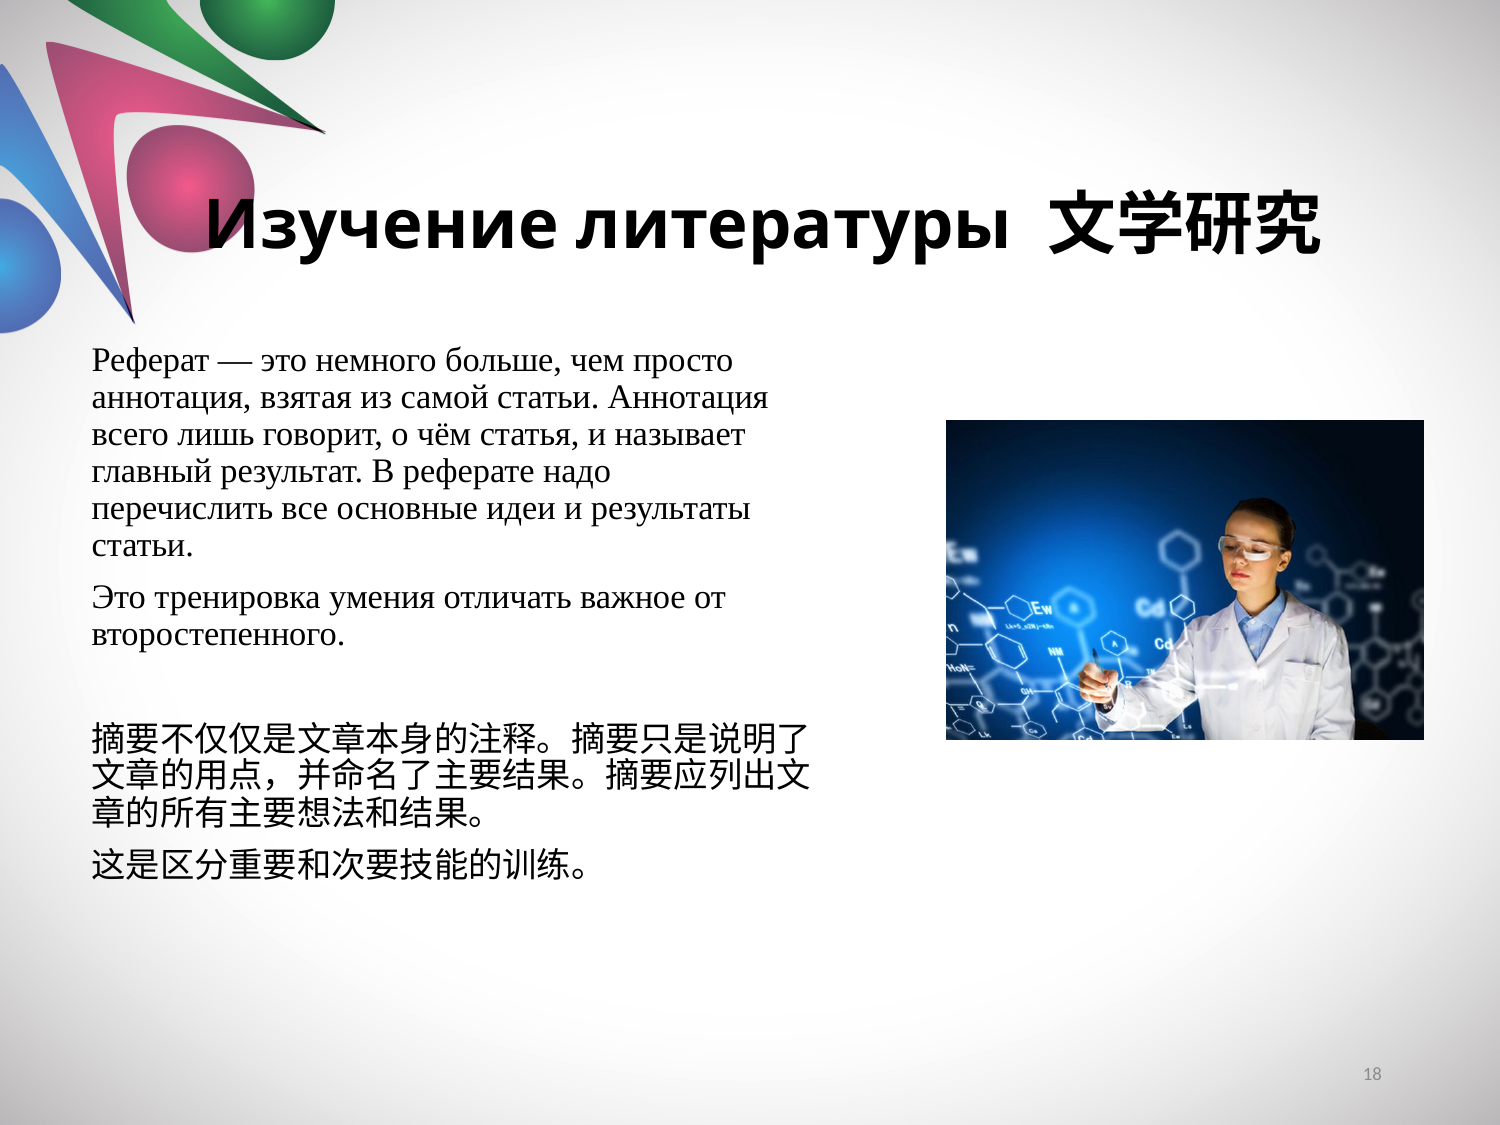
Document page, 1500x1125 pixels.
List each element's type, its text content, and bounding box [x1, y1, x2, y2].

picture [0, 0, 1500, 1125]
list Реферат — это немного больше, чем просто аннотация, взятая из самой статьи. Аннотация всего лишь говорит, о чём статья, и называет главный результат. В реферате надо перечислить все основные идеи и результаты статьи. Это тренировка умения отличать важное от второстепенного. 摘要不仅仅是文章本身的注释。摘要只是说明了文章的用点，并命名了主要结果。摘要应列出文章的所有主要想法和结果。 这是区分重要和次要技能的训练。 [76, 334, 847, 1043]
title Изучение литературы 文学研究 [76, 172, 1450, 279]
slide_number 18 [1059, 1042, 1397, 1103]
